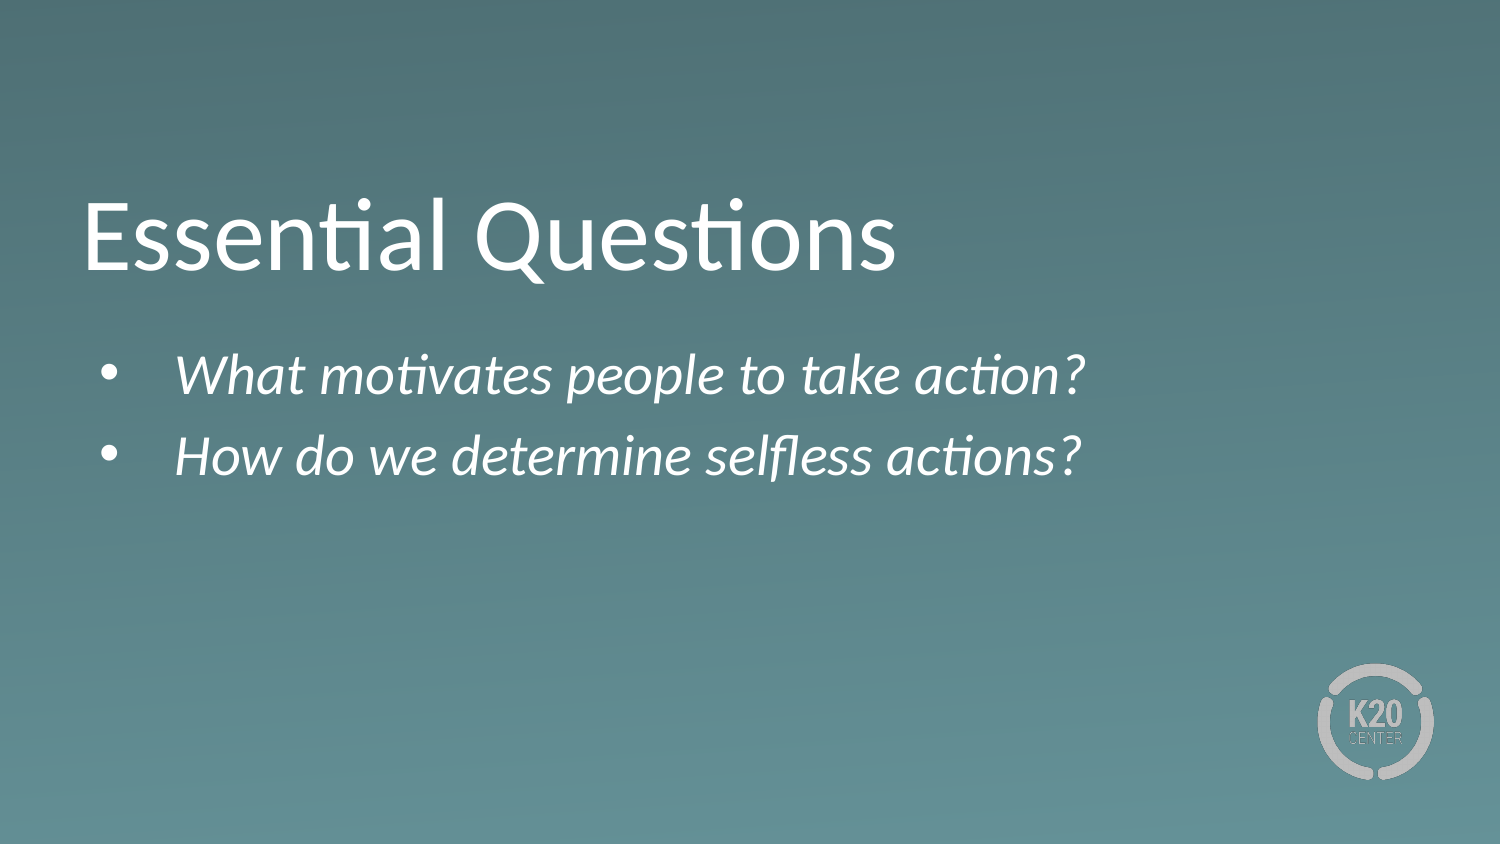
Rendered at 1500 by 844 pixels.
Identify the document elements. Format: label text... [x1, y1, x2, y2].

list What motivates people to take action? How do we determine selfless actions? [92, 328, 1368, 515]
title Essential Questions [81, 123, 1357, 291]
picture [1300, 646, 1451, 797]
